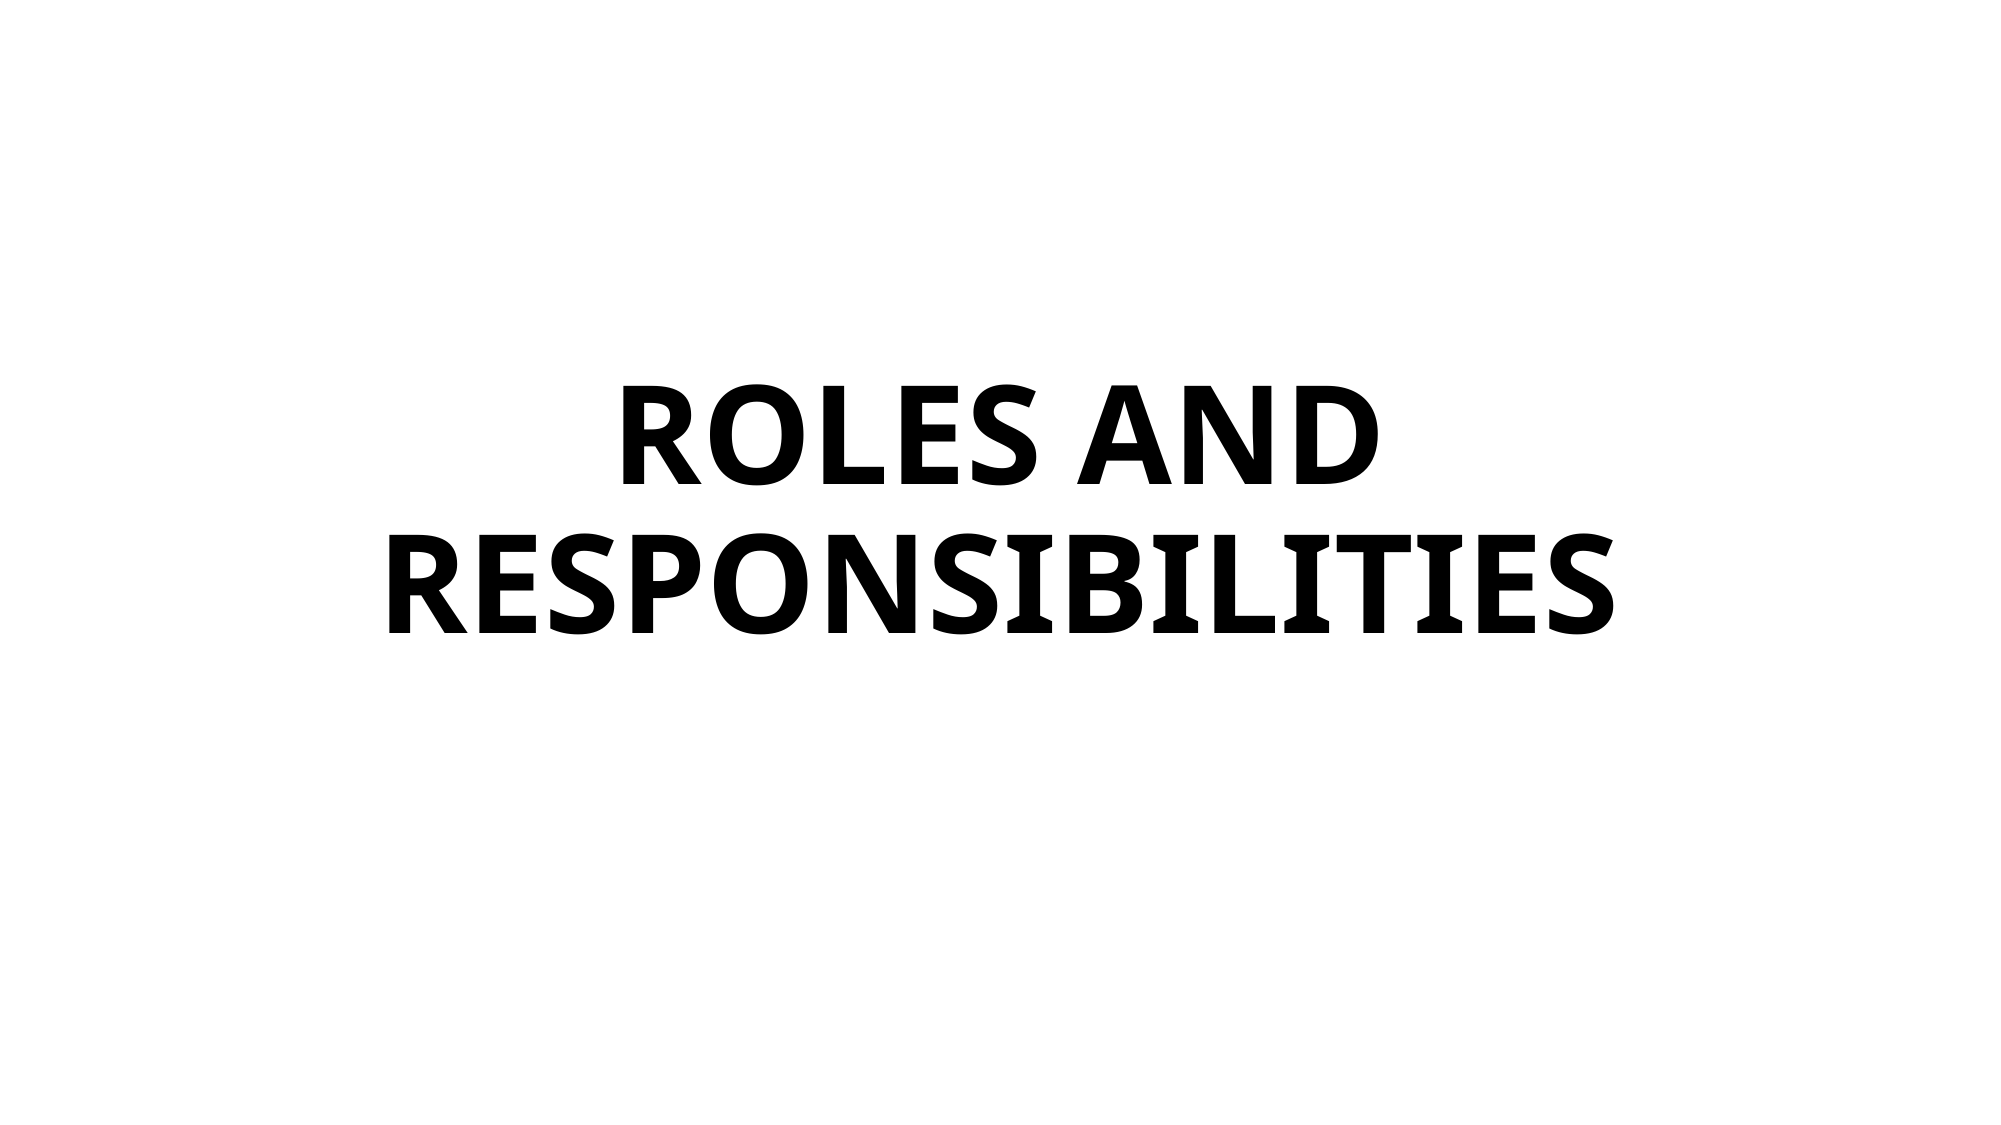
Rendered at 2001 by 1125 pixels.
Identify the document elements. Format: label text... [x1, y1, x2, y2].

title ROLES AND RESPONSIBILITIES [136, 280, 1862, 749]
